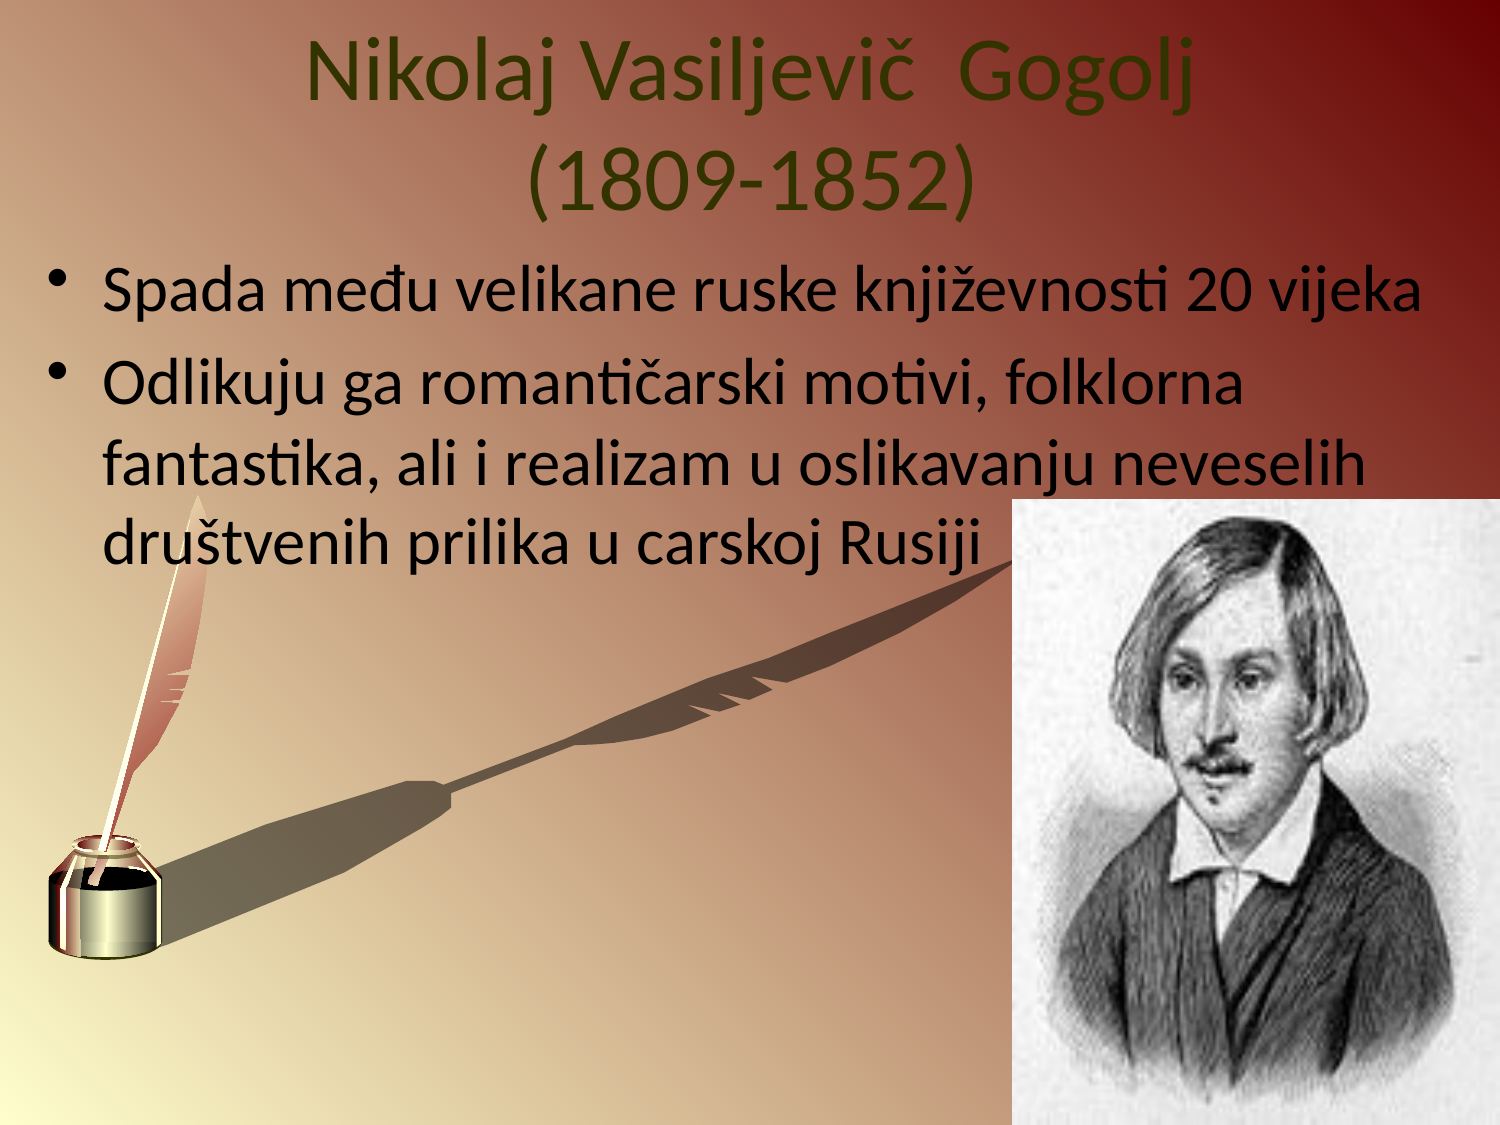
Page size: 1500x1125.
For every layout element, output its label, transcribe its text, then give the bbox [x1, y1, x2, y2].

title Nikolaj Vasiljevič Gogolj (1809-1852) [29, 19, 1475, 219]
picture [1012, 499, 1500, 1125]
list Spada među velikane ruske književnosti 20 vijeka Odlikuju ga romantičarski motivi, folklorna fantastika, ali i realizam u oslikavanju neveselih društvenih prilika u carskoj Rusiji [30, 237, 1472, 1022]
